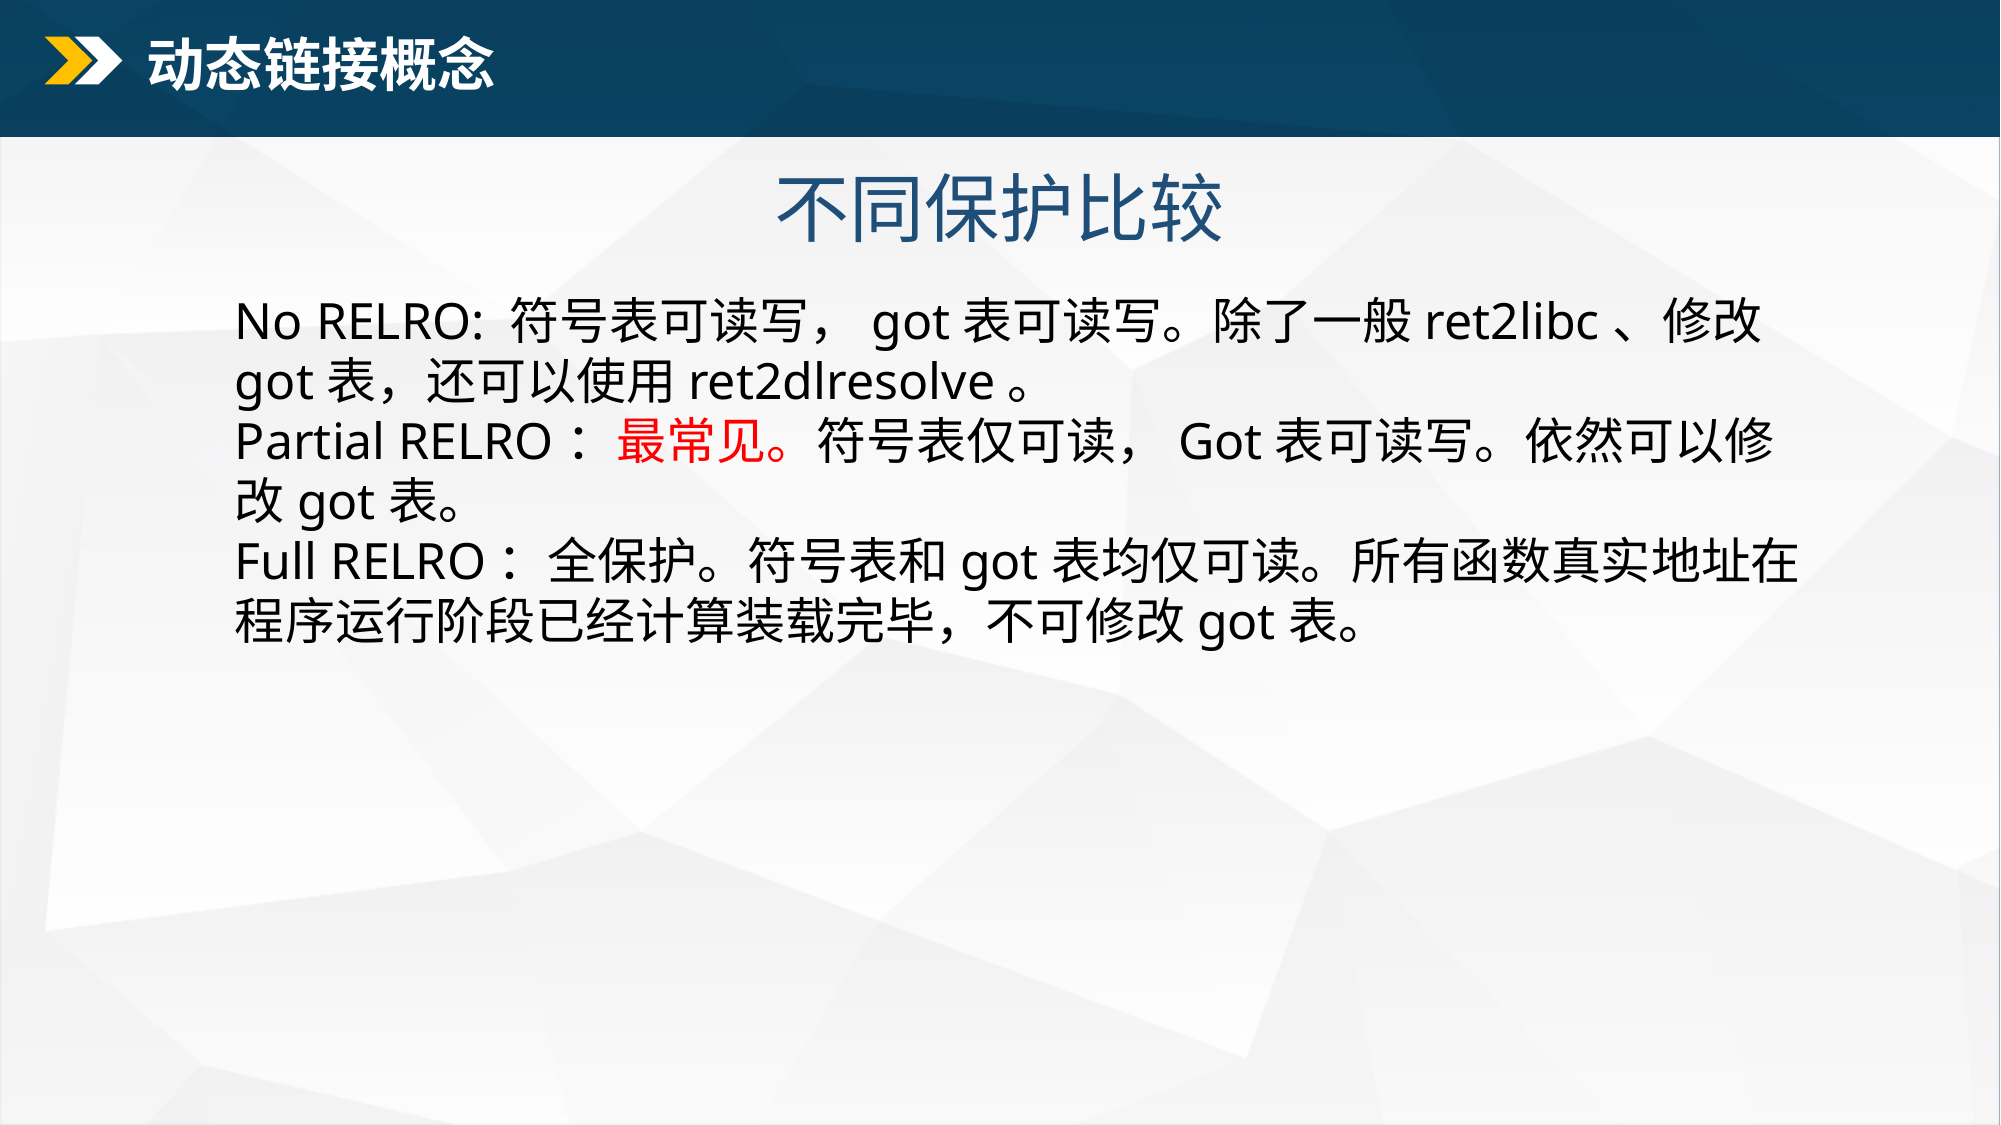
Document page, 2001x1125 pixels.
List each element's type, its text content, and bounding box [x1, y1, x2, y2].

text_box No RELRO: 符号表可读写，got表可读写。除了一般ret2libc、修改got表，还可以使用ret2dlresolve。 Partial RELRO：最常见。符号表仅可读，Got表可读写。依然可以修改got表。 Full RELRO：全保护。符号表和got表均仅可读。所有函数真实地址在程序运行阶段已经计算装载完毕，不可修改got表。 [220, 282, 1839, 717]
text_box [44, 36, 123, 85]
text_box 不同保护比较 [643, 154, 1357, 260]
text_box 动态链接概念 [131, 21, 512, 106]
picture [0, 0, 2000, 1125]
